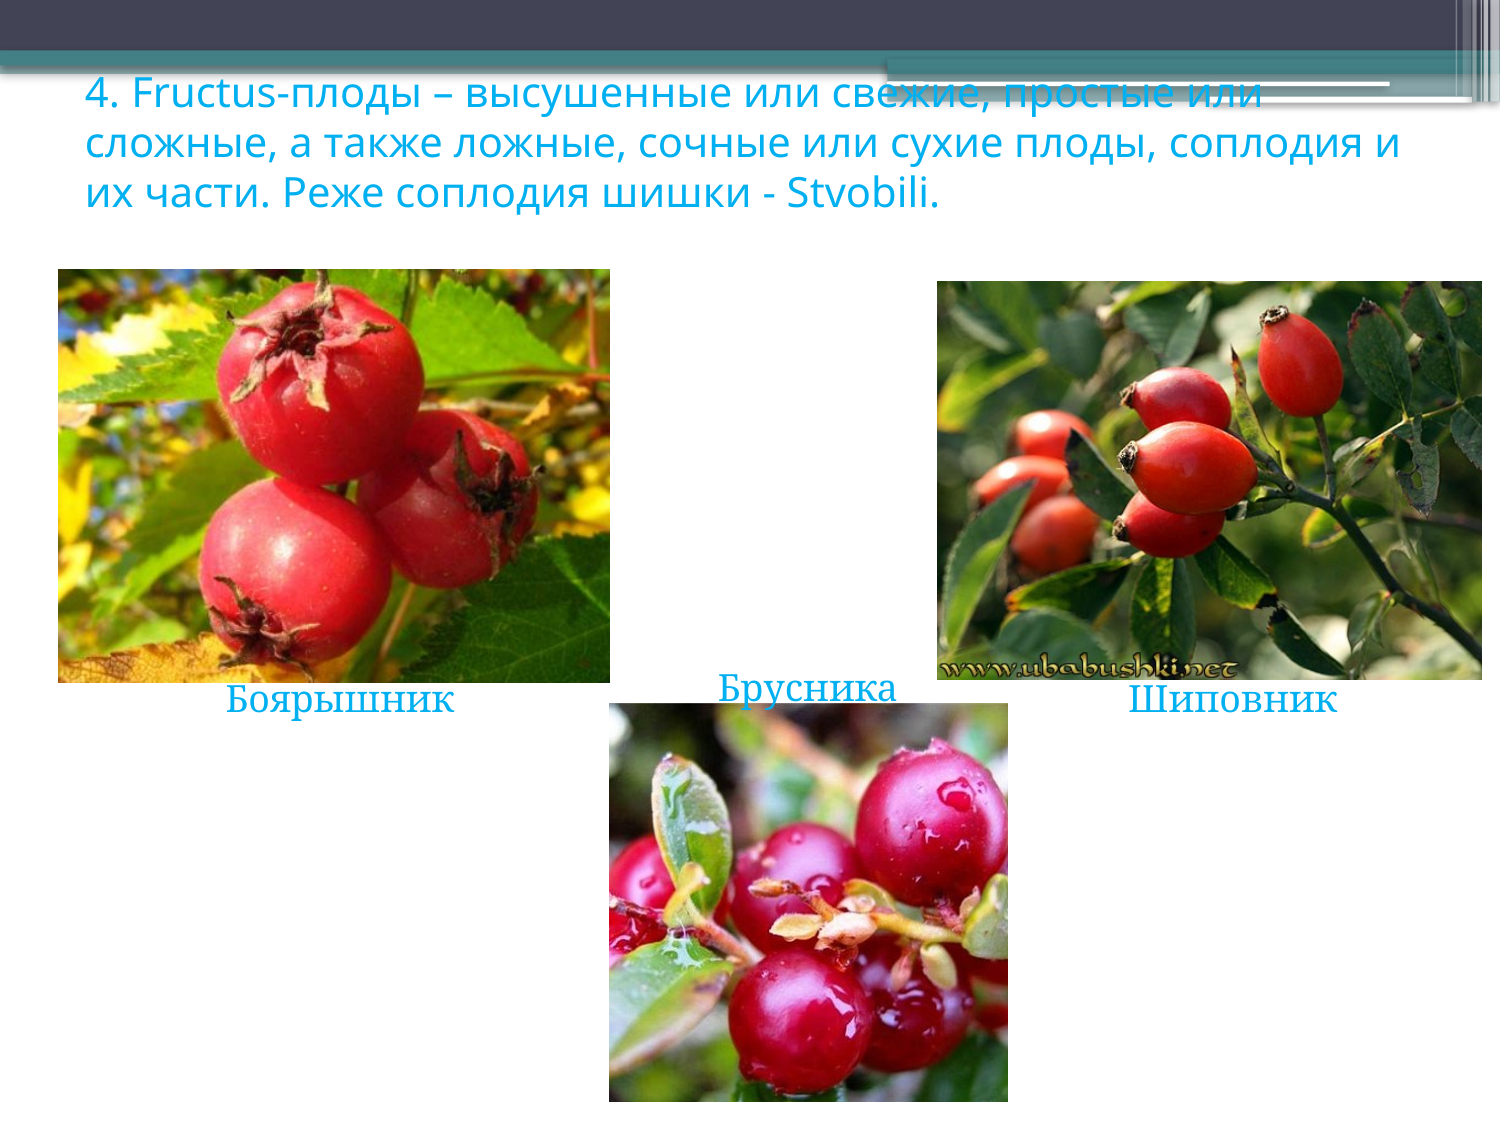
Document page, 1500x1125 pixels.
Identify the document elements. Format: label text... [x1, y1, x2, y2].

text_box Боярышник [210, 693, 539, 728]
title 4. Fructus-плоды – высушенные или свежие, простые или сложные, а также ложные, сочные или сухие плоды, соплодия и их части. Реже соплодия шишки - Stvobili. [70, 46, 1421, 235]
picture [609, 702, 1009, 1102]
picture [937, 281, 1483, 680]
text_box Брусника [703, 656, 997, 700]
text_box Шиповник [1113, 691, 1418, 728]
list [58, 269, 610, 683]
